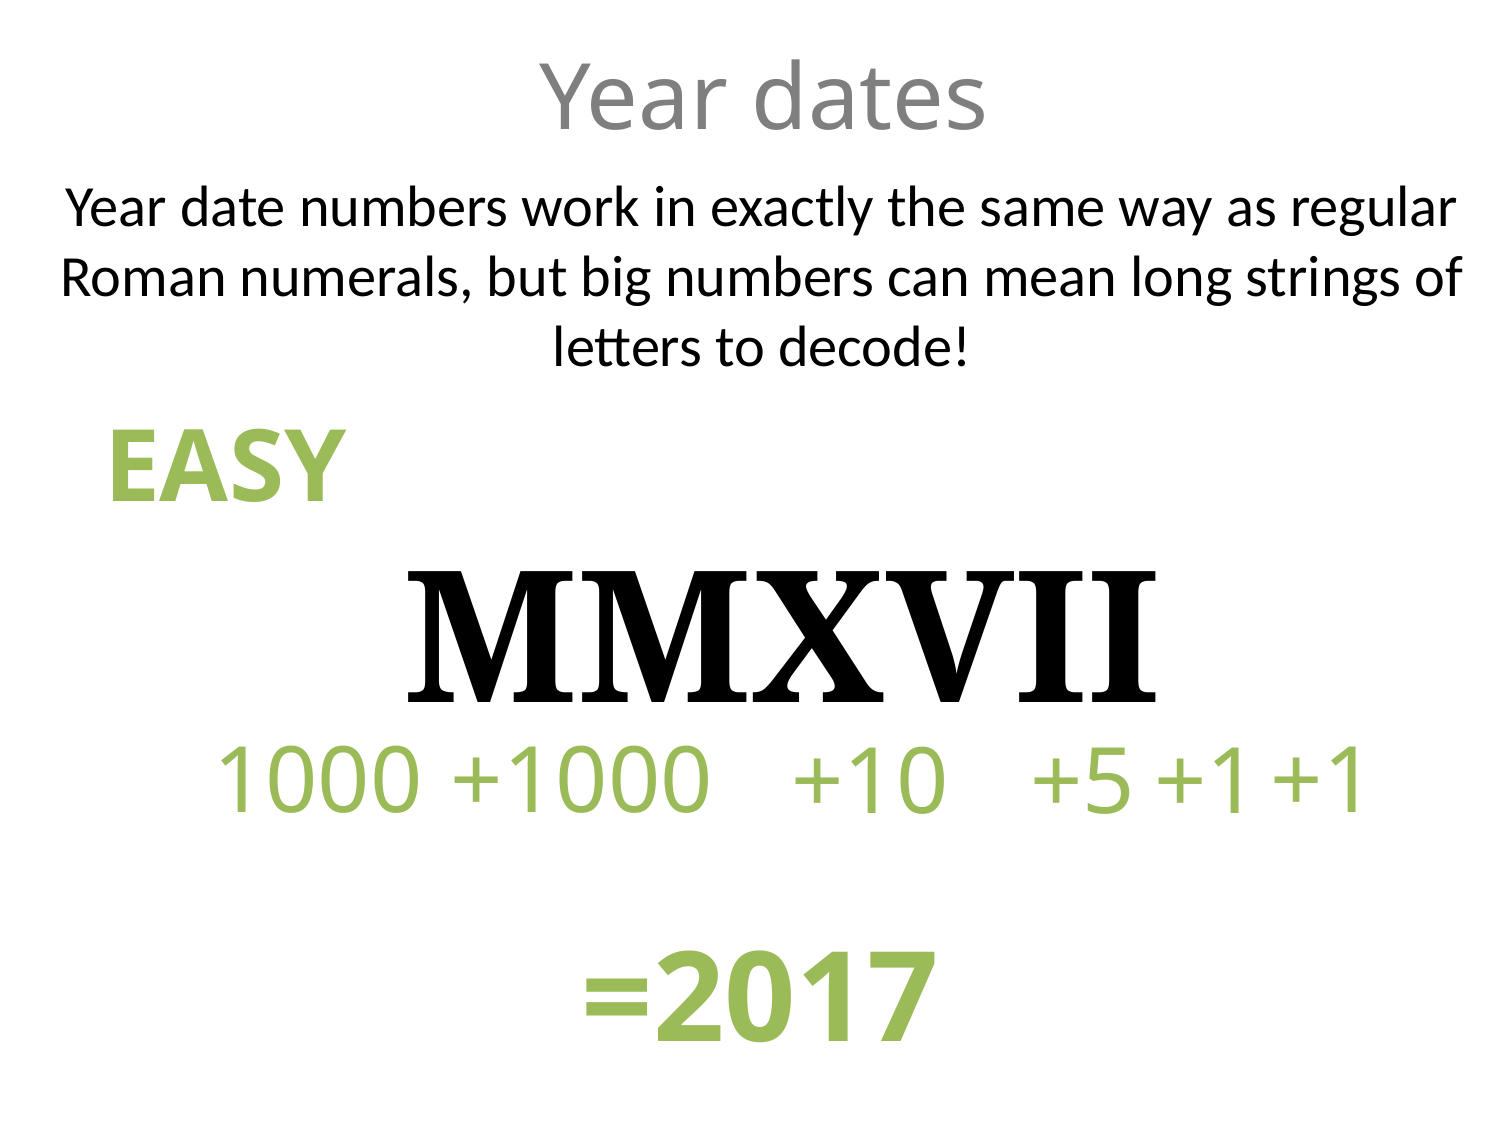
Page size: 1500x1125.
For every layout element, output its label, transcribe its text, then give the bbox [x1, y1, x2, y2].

text_box 1000 [198, 713, 436, 839]
text_box +10 [776, 714, 964, 840]
text_box +1000 [436, 713, 728, 839]
text_box =2017 [567, 908, 955, 1074]
text_box Year dates [524, 0, 1016, 187]
text_box Year date numbers work in exactly the same way as regular Roman numerals, but big numbers can mean long strings of letters to decode! [24, 161, 1500, 386]
text_box +1 [1139, 714, 1274, 840]
text_box MMXVII [388, 511, 1177, 747]
text_box EASY [89, 394, 362, 529]
text_box +5 [1015, 714, 1139, 840]
text_box +1 [1255, 713, 1391, 839]
